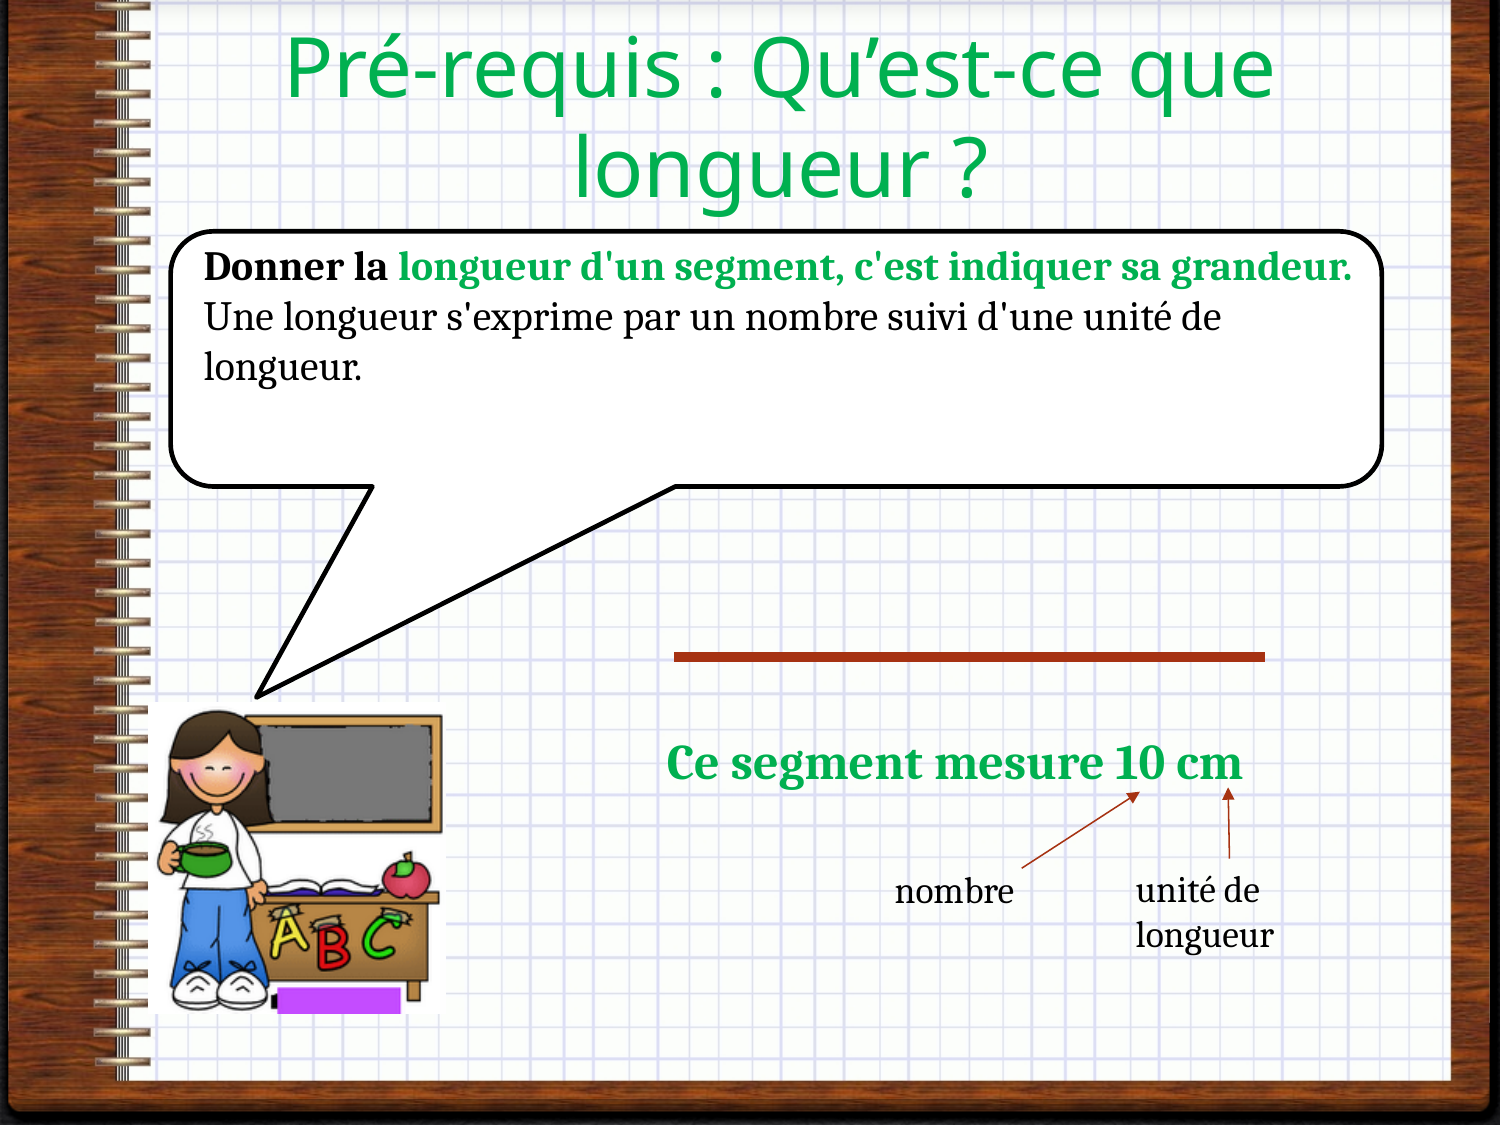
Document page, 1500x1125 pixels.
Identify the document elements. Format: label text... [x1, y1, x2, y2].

text_box unité de longueur [1120, 857, 1299, 963]
picture [0, 0, 1500, 1125]
text_box Ce segment mesure 10 cm [652, 722, 1345, 797]
title Pré-requis : Qu’est-ce que longueur ? [148, 0, 1413, 233]
text_box Donner la longueur d'un segment, c'est indiquer sa grandeur. Une longueur s'exprime par un nombre suivi d'une unité de longueur. [188, 231, 1382, 397]
text_box nombre [879, 858, 1057, 919]
text_box [169, 237, 1384, 698]
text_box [1021, 791, 1141, 869]
